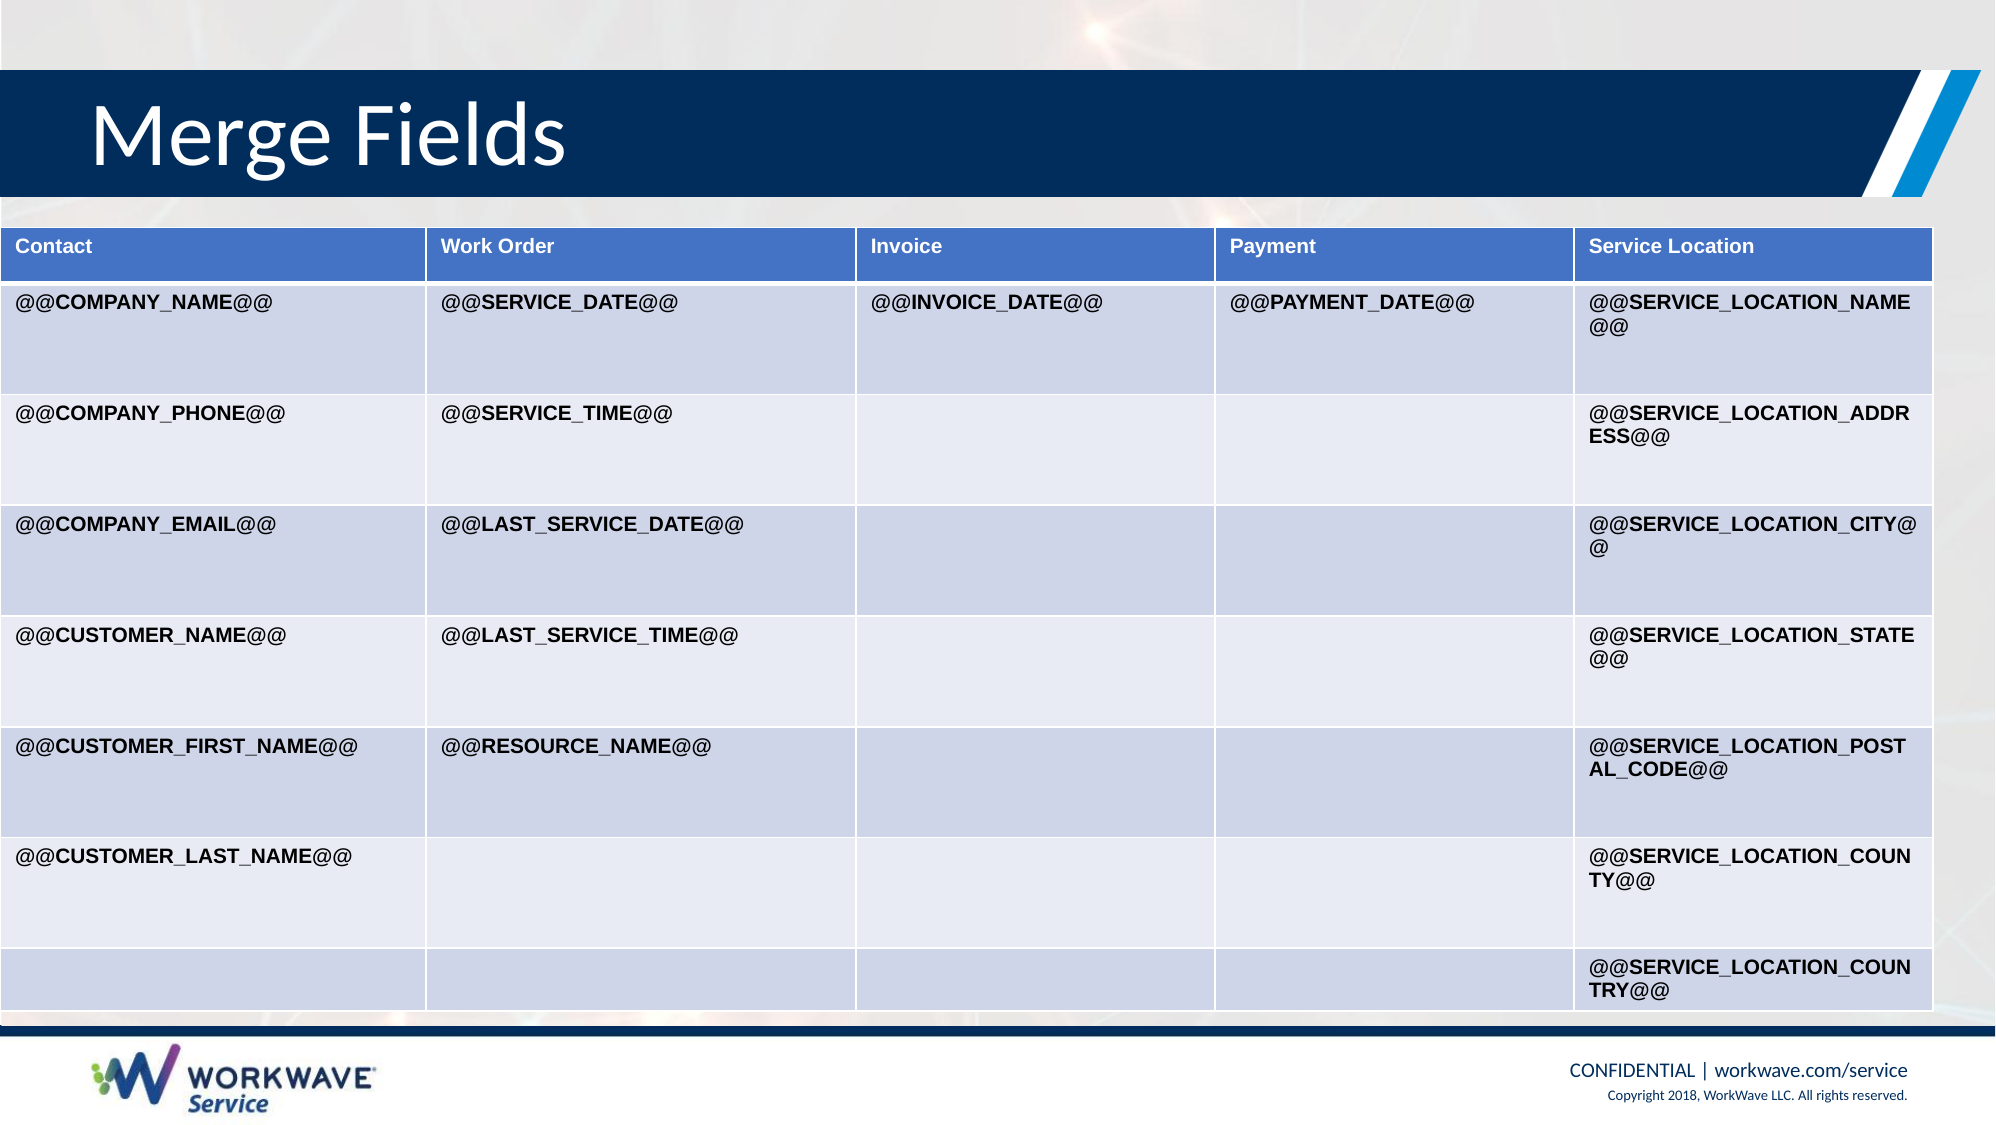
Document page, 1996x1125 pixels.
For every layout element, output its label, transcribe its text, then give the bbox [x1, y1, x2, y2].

table_cell [1, 949, 425, 1010]
table_cell @@LAST_SERVICE_DATE@@ [427, 506, 855, 615]
table_cell [1216, 395, 1573, 504]
table_header Work Order [427, 228, 855, 281]
table_cell @@SERVICE_LOCATION_NAME@@ [1575, 286, 1932, 394]
table_cell [1216, 838, 1573, 947]
table_cell @@COMPANY_NAME@@ [1, 286, 425, 394]
table_cell @@CUSTOMER_NAME@@ [1, 617, 425, 726]
table_cell [857, 617, 1214, 726]
table_cell @@LAST_SERVICE_TIME@@ [427, 617, 855, 726]
table_cell [1216, 617, 1573, 726]
table_header Payment [1216, 228, 1573, 281]
table_cell [427, 838, 855, 947]
table_cell @@SERVICE_LOCATION_POSTAL_CODE@@ [1575, 728, 1932, 837]
table_cell @@SERVICE_LOCATION_ADDRESS@@ [1575, 395, 1932, 504]
table_cell @@COMPANY_EMAIL@@ [1, 506, 425, 615]
table_header Invoice [857, 228, 1214, 281]
table_cell [857, 838, 1214, 947]
table_header Contact [1, 228, 425, 281]
table_cell [857, 728, 1214, 837]
table_cell [1216, 728, 1573, 837]
table_cell [857, 395, 1214, 504]
table_cell @@SERVICE_LOCATION_STATE@@ [1575, 617, 1932, 726]
table_cell [1216, 949, 1573, 1010]
picture [0, 0, 1996, 1125]
table_cell @@PAYMENT_DATE@@ [1216, 286, 1573, 394]
table_cell @@SERVICE_LOCATION_COUNTRY@@ [1575, 949, 1932, 1010]
table_cell [857, 949, 1214, 1010]
table_cell @@COMPANY_PHONE@@ [1, 395, 425, 504]
table_cell @@CUSTOMER_FIRST_NAME@@ [1, 728, 425, 837]
table_cell @@INVOICE_DATE@@ [857, 286, 1214, 394]
table_cell @@SERVICE_LOCATION_COUNTY@@ [1575, 838, 1932, 947]
table_cell [1216, 506, 1573, 615]
table_cell [427, 949, 855, 1010]
table_cell @@SERVICE_TIME@@ [427, 395, 855, 504]
table_cell @@CUSTOMER_LAST_NAME@@ [1, 838, 425, 947]
table_cell [857, 506, 1214, 615]
table_cell @@SERVICE_LOCATION_CITY@@ [1575, 506, 1932, 615]
table_header Service Location [1575, 228, 1932, 281]
table_cell @@RESOURCE_NAME@@ [427, 728, 855, 837]
title Merge Fields [74, 61, 1923, 211]
table_cell @@SERVICE_DATE@@ [427, 286, 855, 394]
